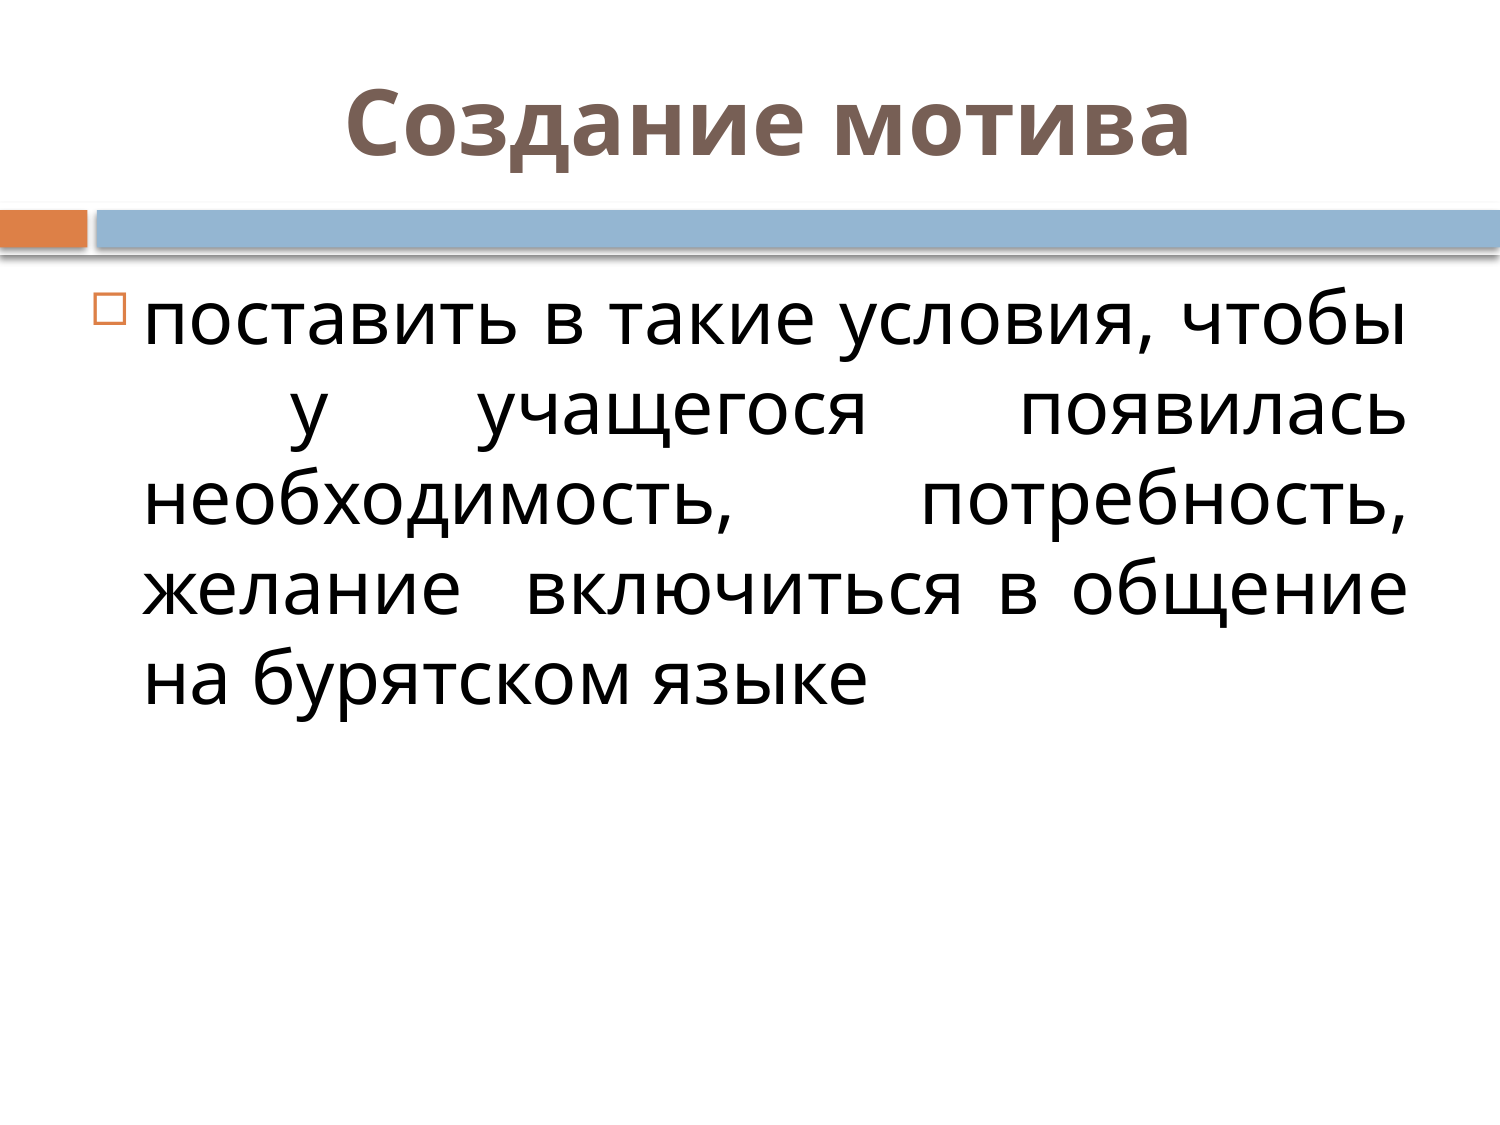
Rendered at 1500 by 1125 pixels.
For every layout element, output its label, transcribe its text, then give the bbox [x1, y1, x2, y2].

list поставить в такие условия, чтобы у учащегося появилась необходимость, потребность, желание включиться в общение на бурятском языке [75, 262, 1425, 1059]
title Создание мотива [100, 37, 1438, 200]
